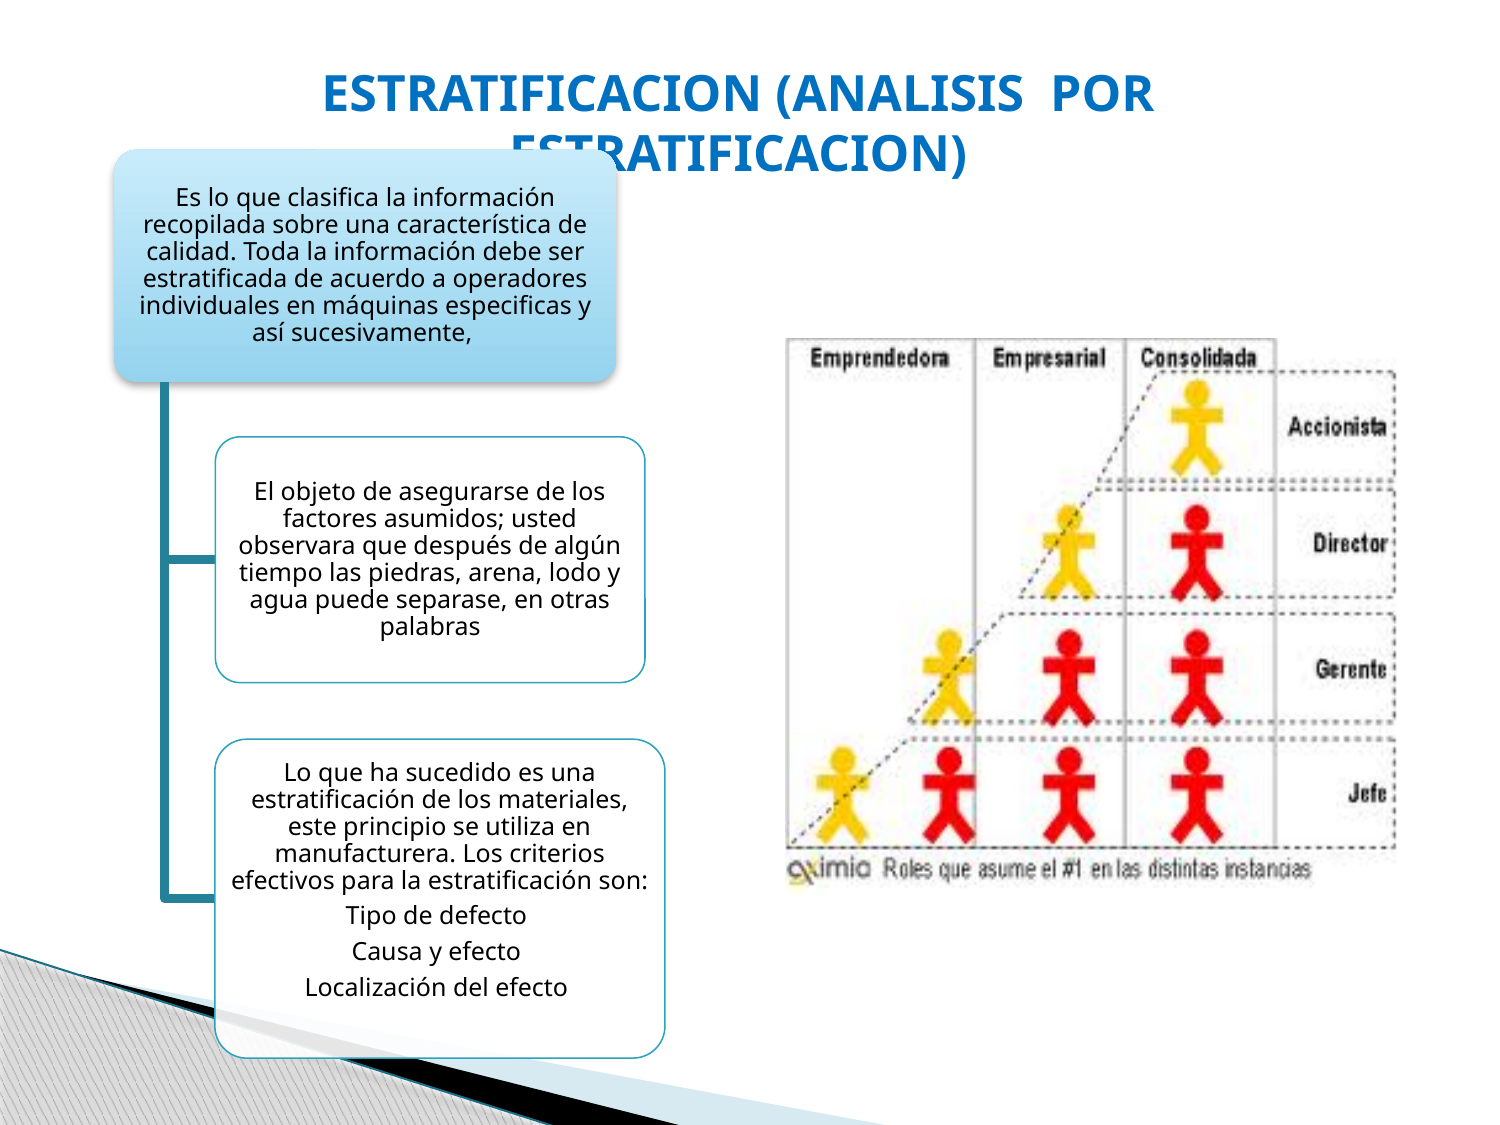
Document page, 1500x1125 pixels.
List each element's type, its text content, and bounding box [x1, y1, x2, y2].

picture [785, 337, 1399, 894]
text_box ESTRATIFICACION (ANALISIS POR ESTRATIFICACION) [76, 54, 1400, 190]
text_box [88, 148, 692, 1059]
